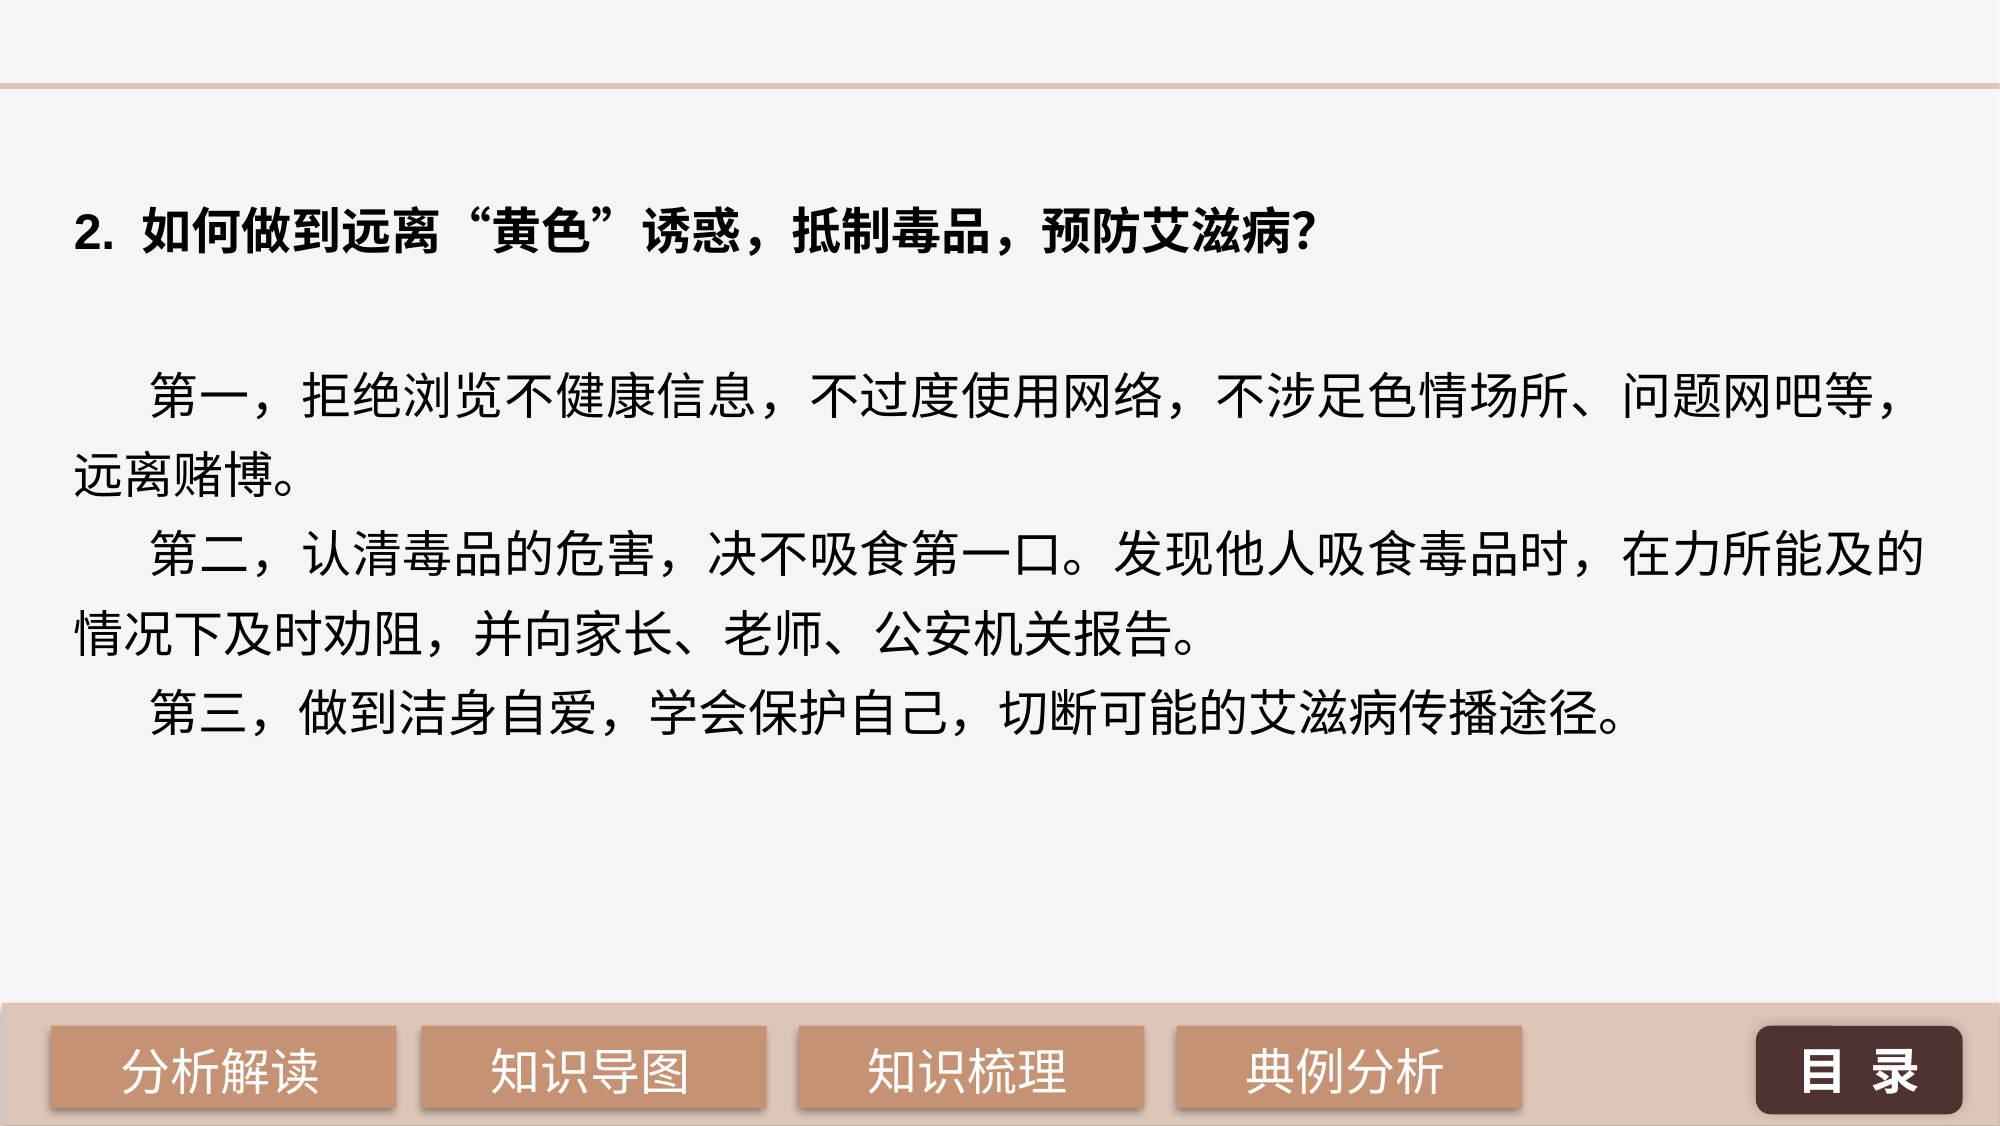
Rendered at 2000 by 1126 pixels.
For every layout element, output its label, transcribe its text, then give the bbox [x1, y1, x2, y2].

text_box 2. 如何做到远离“黄色”诱惑，抵制毒品，预防艾滋病？ [58, 172, 1940, 267]
text_box 第一，拒绝浏览不健康信息，不过度使用网络，不涉足色情场所、问题网吧等，远离赌博。 第二，认清毒品的危害，决不吸食第一口。发现他人吸食毒品时，在力所能及的情况下及时劝阻，并向家长、老师、公安机关报告。 第三，做到洁身自爱，学会保护自己，切断可能的艾滋病传播途径。 [58, 338, 1940, 749]
